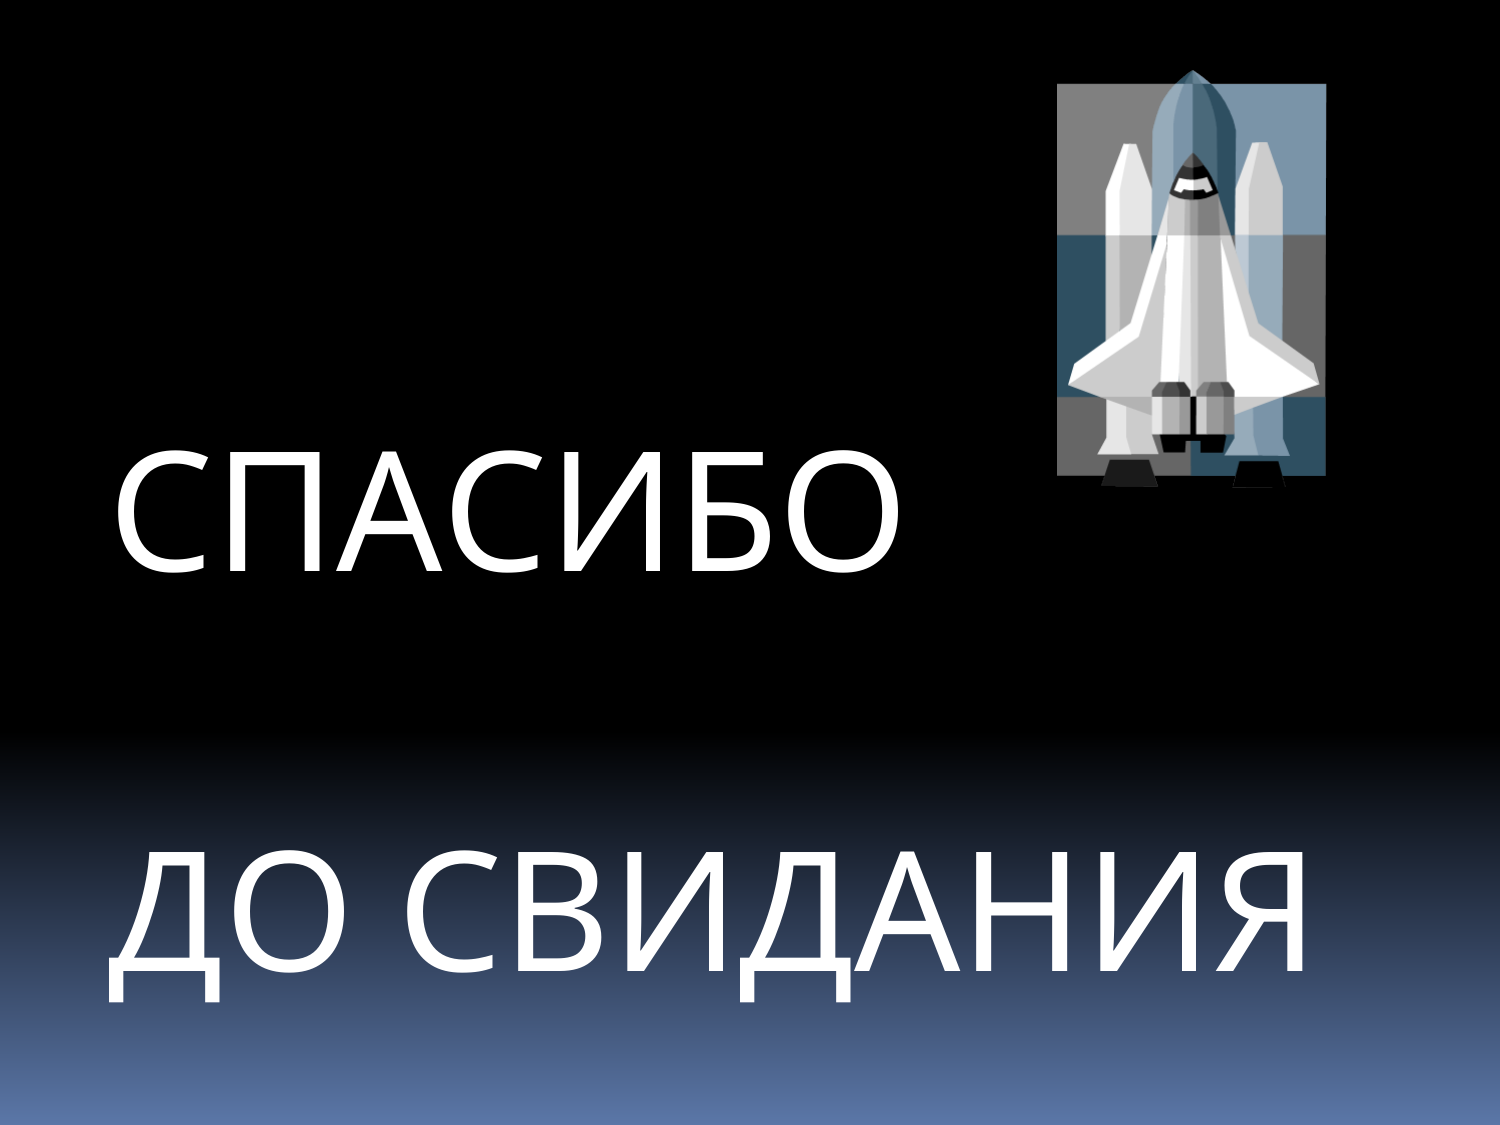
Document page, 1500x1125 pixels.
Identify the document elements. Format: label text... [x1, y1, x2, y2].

text_box СПАСИБО ДО СВИДАНИЯ [94, 397, 1335, 1012]
picture [1056, 65, 1330, 493]
